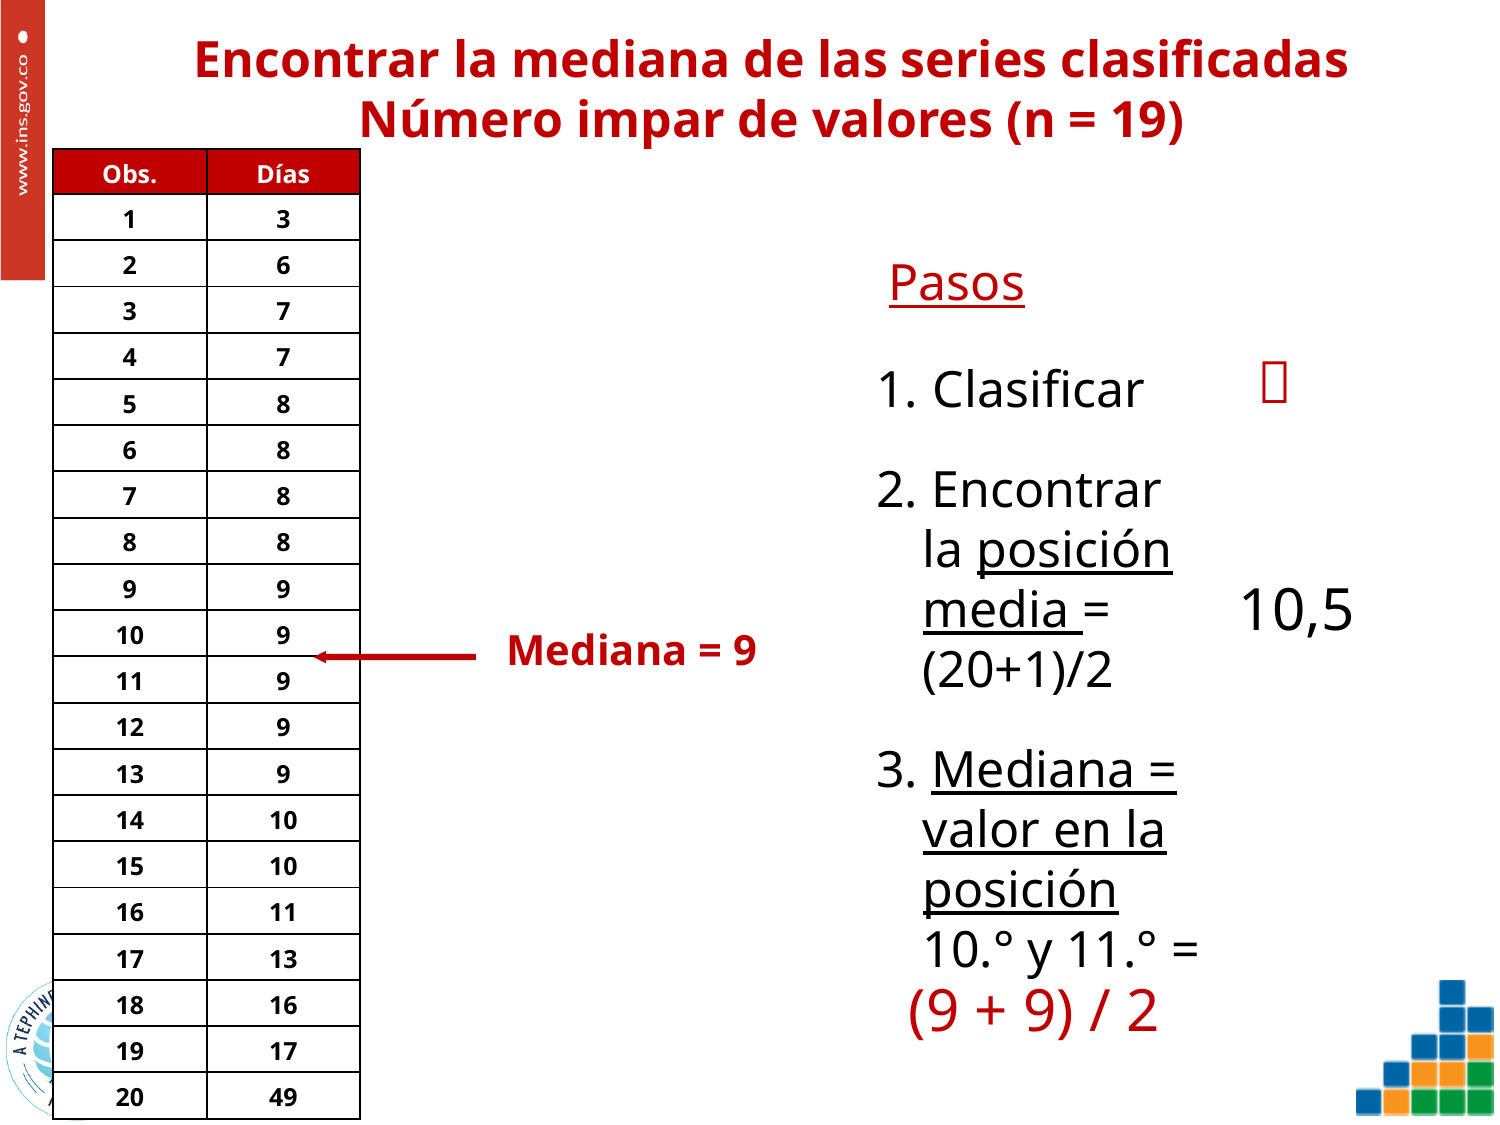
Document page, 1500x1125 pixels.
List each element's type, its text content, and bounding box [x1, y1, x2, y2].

table_header Obs. [54, 150, 206, 193]
table_cell 7 [208, 334, 359, 378]
table_cell 17 [208, 1027, 359, 1071]
text_box Encontrar la mediana de las series clasificadas Número impar de valores (n = 19) [83, 19, 1459, 155]
table_cell 9 [208, 611, 359, 655]
table_cell 11 [54, 657, 206, 702]
text_box (9 + 9) / 2 [894, 965, 1239, 1051]
text_box 10,5 [1224, 564, 1425, 649]
table_cell 2 [54, 241, 206, 286]
table_cell 18 [54, 981, 206, 1025]
table_cell 10 [208, 796, 359, 840]
table_cell 8 [208, 519, 359, 563]
table_header Días [208, 150, 359, 193]
table_cell 9 [54, 565, 206, 609]
table_cell 9 [208, 704, 359, 748]
picture [0, 0, 1439, 943]
text_box 3. Mediana = valor en la posición 10.° y 11.° = [861, 729, 1218, 985]
table_cell 8 [208, 472, 359, 517]
table_cell 12 [54, 704, 206, 748]
table_cell 14 [54, 796, 206, 840]
table_cell 20 [54, 1073, 206, 1118]
table_cell 8 [208, 426, 359, 470]
text_box  [1243, 337, 1318, 423]
table_cell 10 [208, 842, 359, 887]
table_cell 13 [54, 750, 206, 794]
table_cell 3 [208, 195, 359, 239]
table_cell 4 [54, 334, 206, 378]
text_box Clasificar [861, 350, 1218, 425]
table_cell 17 [54, 935, 206, 979]
table_cell 6 [54, 426, 206, 470]
picture [361, 155, 1439, 943]
table_cell 3 [54, 287, 206, 332]
table_cell 11 [208, 888, 359, 933]
table_cell 19 [54, 1027, 206, 1071]
table_cell 13 [208, 935, 359, 979]
table_cell 7 [208, 287, 359, 332]
text_box Pasos [873, 243, 1075, 319]
table_cell 15 [54, 842, 206, 887]
table_cell 1 [54, 195, 206, 239]
text_box [313, 652, 476, 662]
table_cell 10 [54, 611, 206, 655]
table_cell 9 [208, 657, 359, 702]
text_box Mediana = 9 [491, 616, 773, 682]
table_cell 8 [54, 519, 206, 563]
table_cell 9 [208, 750, 359, 794]
table_cell 7 [54, 472, 206, 517]
table_cell 9 [208, 565, 359, 609]
picture [1356, 980, 1494, 1116]
table_cell 16 [208, 981, 359, 1025]
table_cell 6 [208, 241, 359, 286]
table_cell 8 [208, 380, 359, 424]
text_box 2. Encontrar la posición media = (20+1)/2 [861, 450, 1219, 705]
table_cell 16 [54, 888, 206, 933]
table_cell 5 [54, 380, 206, 424]
picture [0, 970, 155, 1125]
table_cell 49 [208, 1073, 359, 1118]
